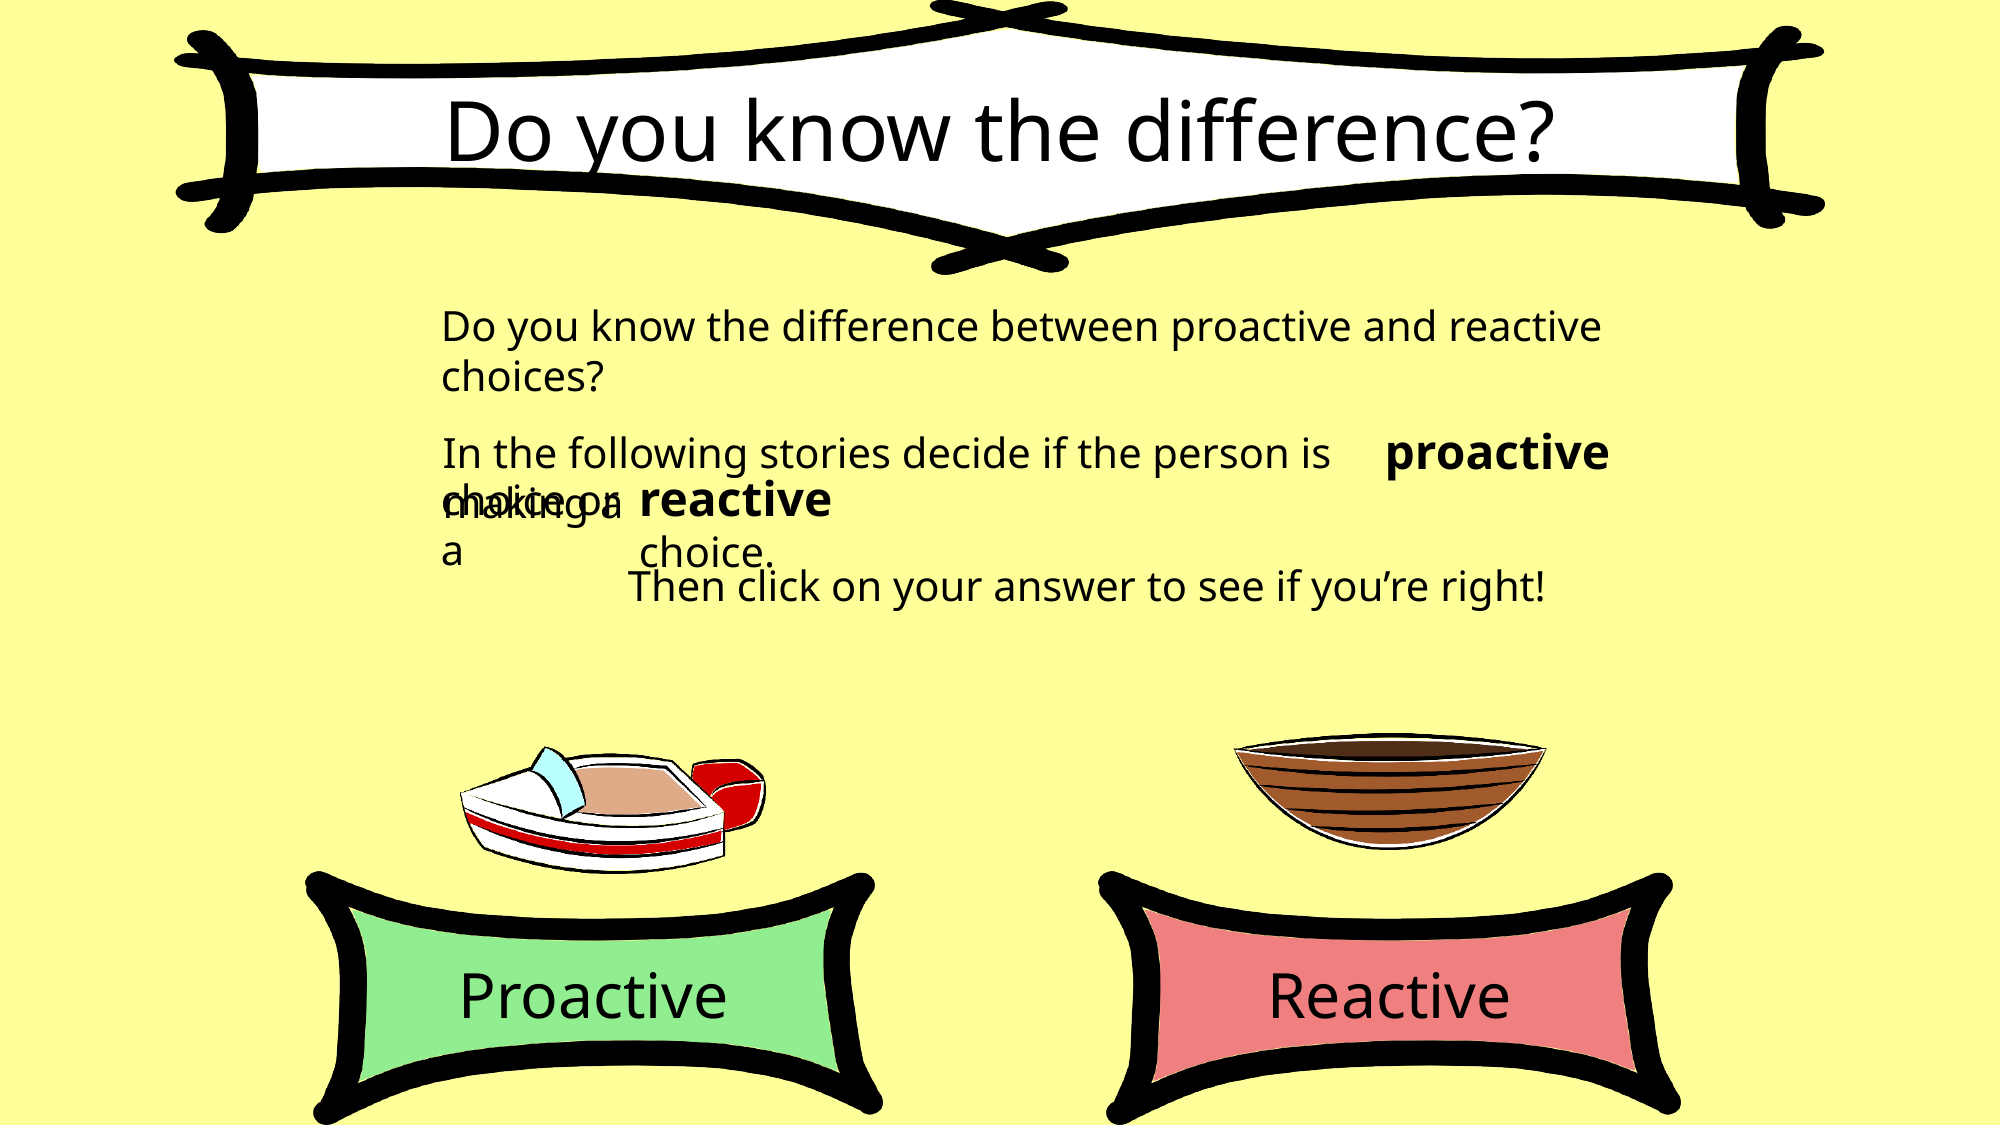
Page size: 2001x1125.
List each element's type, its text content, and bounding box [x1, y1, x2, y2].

text_box proactive [1369, 414, 1689, 487]
picture [305, 746, 883, 1125]
text_box In the following stories decide if the person is making a [427, 419, 1413, 580]
text_box Do you know the difference between proactive and reactive choices? [426, 292, 1638, 458]
picture [1233, 733, 1547, 851]
text_box Then click on your answer to see if you’re right! [613, 552, 1654, 618]
picture [174, 0, 1825, 275]
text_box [1098, 871, 1681, 1125]
